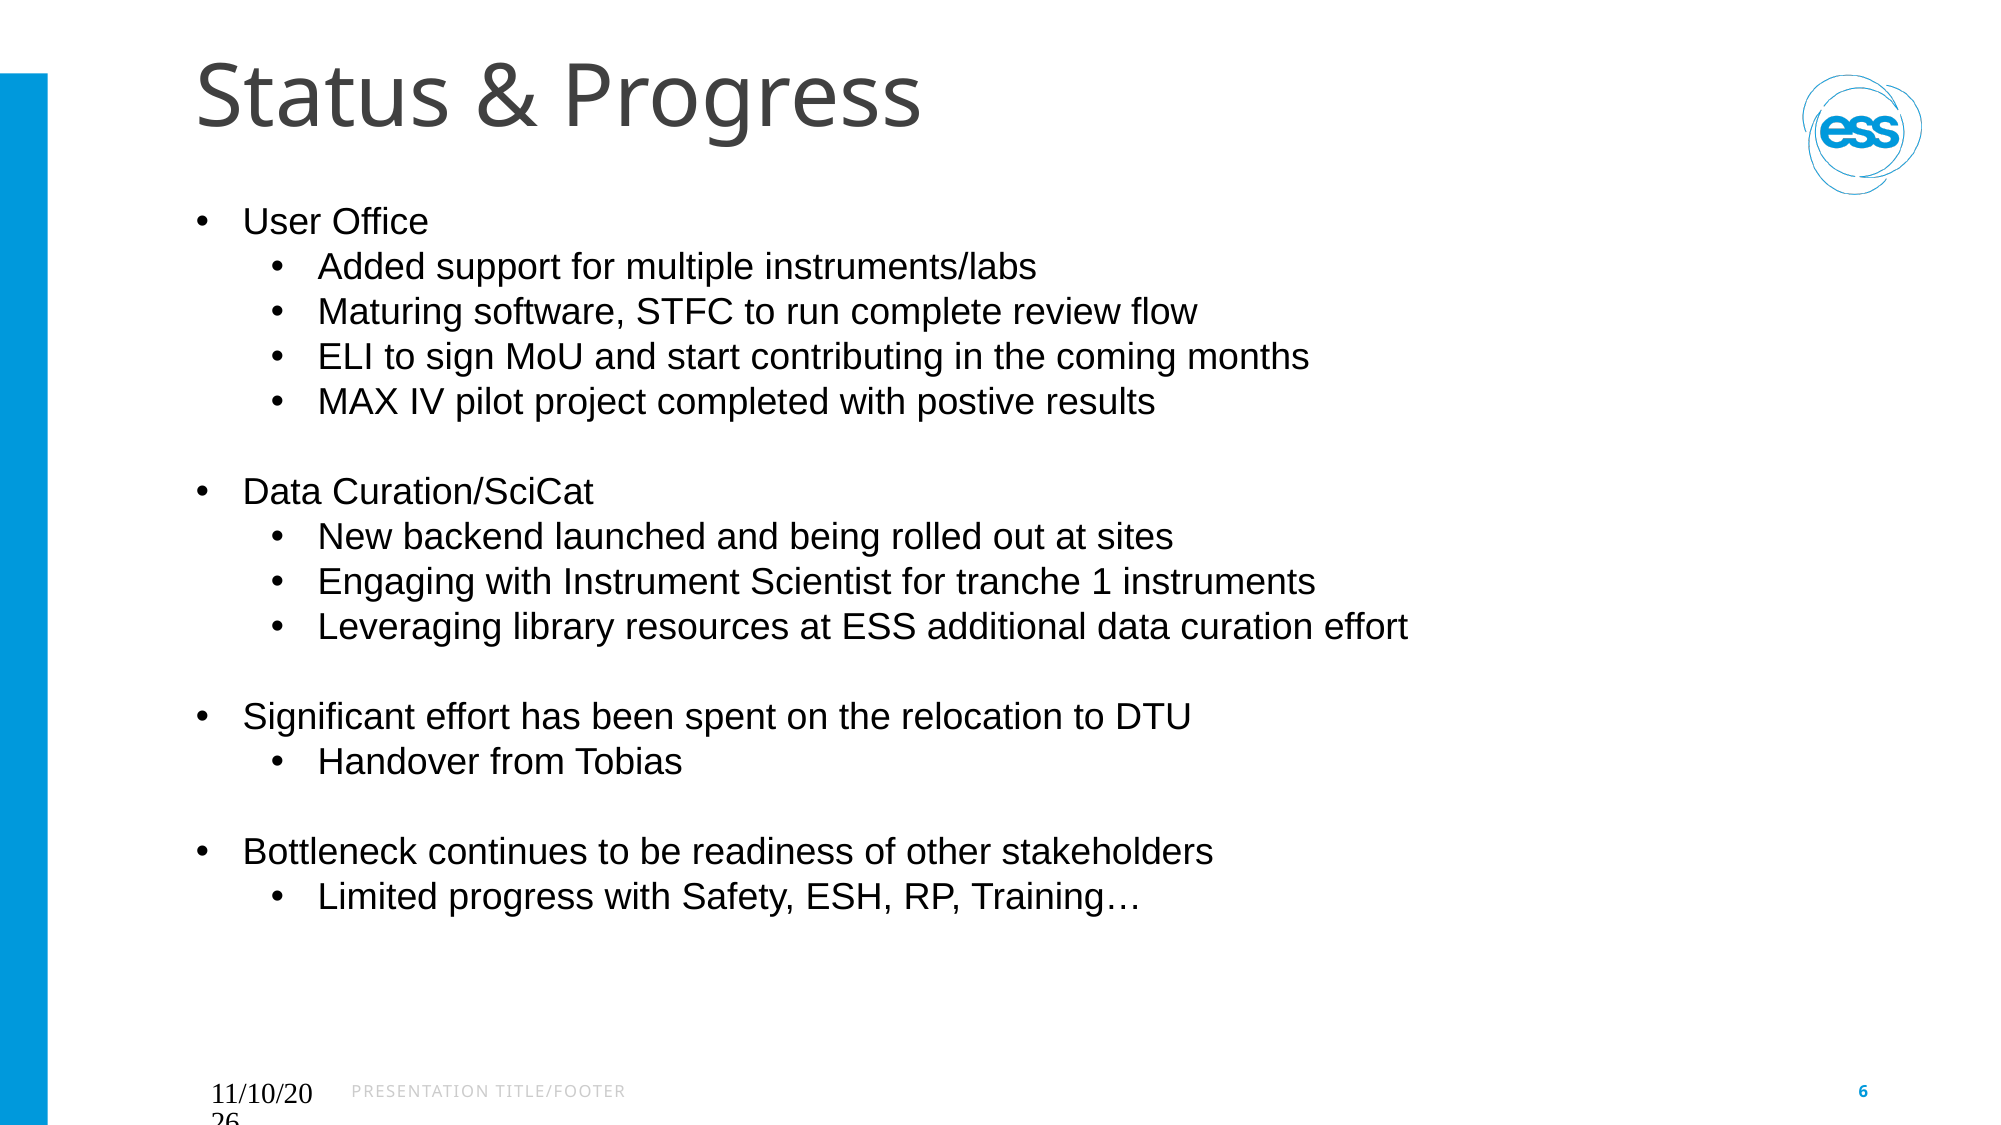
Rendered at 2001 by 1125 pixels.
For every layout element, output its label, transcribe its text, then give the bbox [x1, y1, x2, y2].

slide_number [196, 1062, 333, 1122]
text_box User Office Added support for multiple instruments/labs Maturing software, STFC to run complete review flow ELI to sign MoU and start contributing in the coming months MAX IV pilot project completed with postive results Data Curation/SciCat New backend launched and being rolled out at sites Engaging with Instrument Scientist for tranche 1 instruments Leveraging library resources at ESS additional data curation effort Significant effort has been spent on the relocation to DTU Handover from Tobias Bottleneck continues to be readiness of other stakeholders Limited progress with Safety, ESH, RP, Training… [181, 190, 1717, 925]
title Status & Progress [181, 43, 1717, 152]
slide_number 6 [1432, 1062, 1883, 1122]
footer PRESENTATION TITLE/FOOTER [336, 1062, 1046, 1122]
